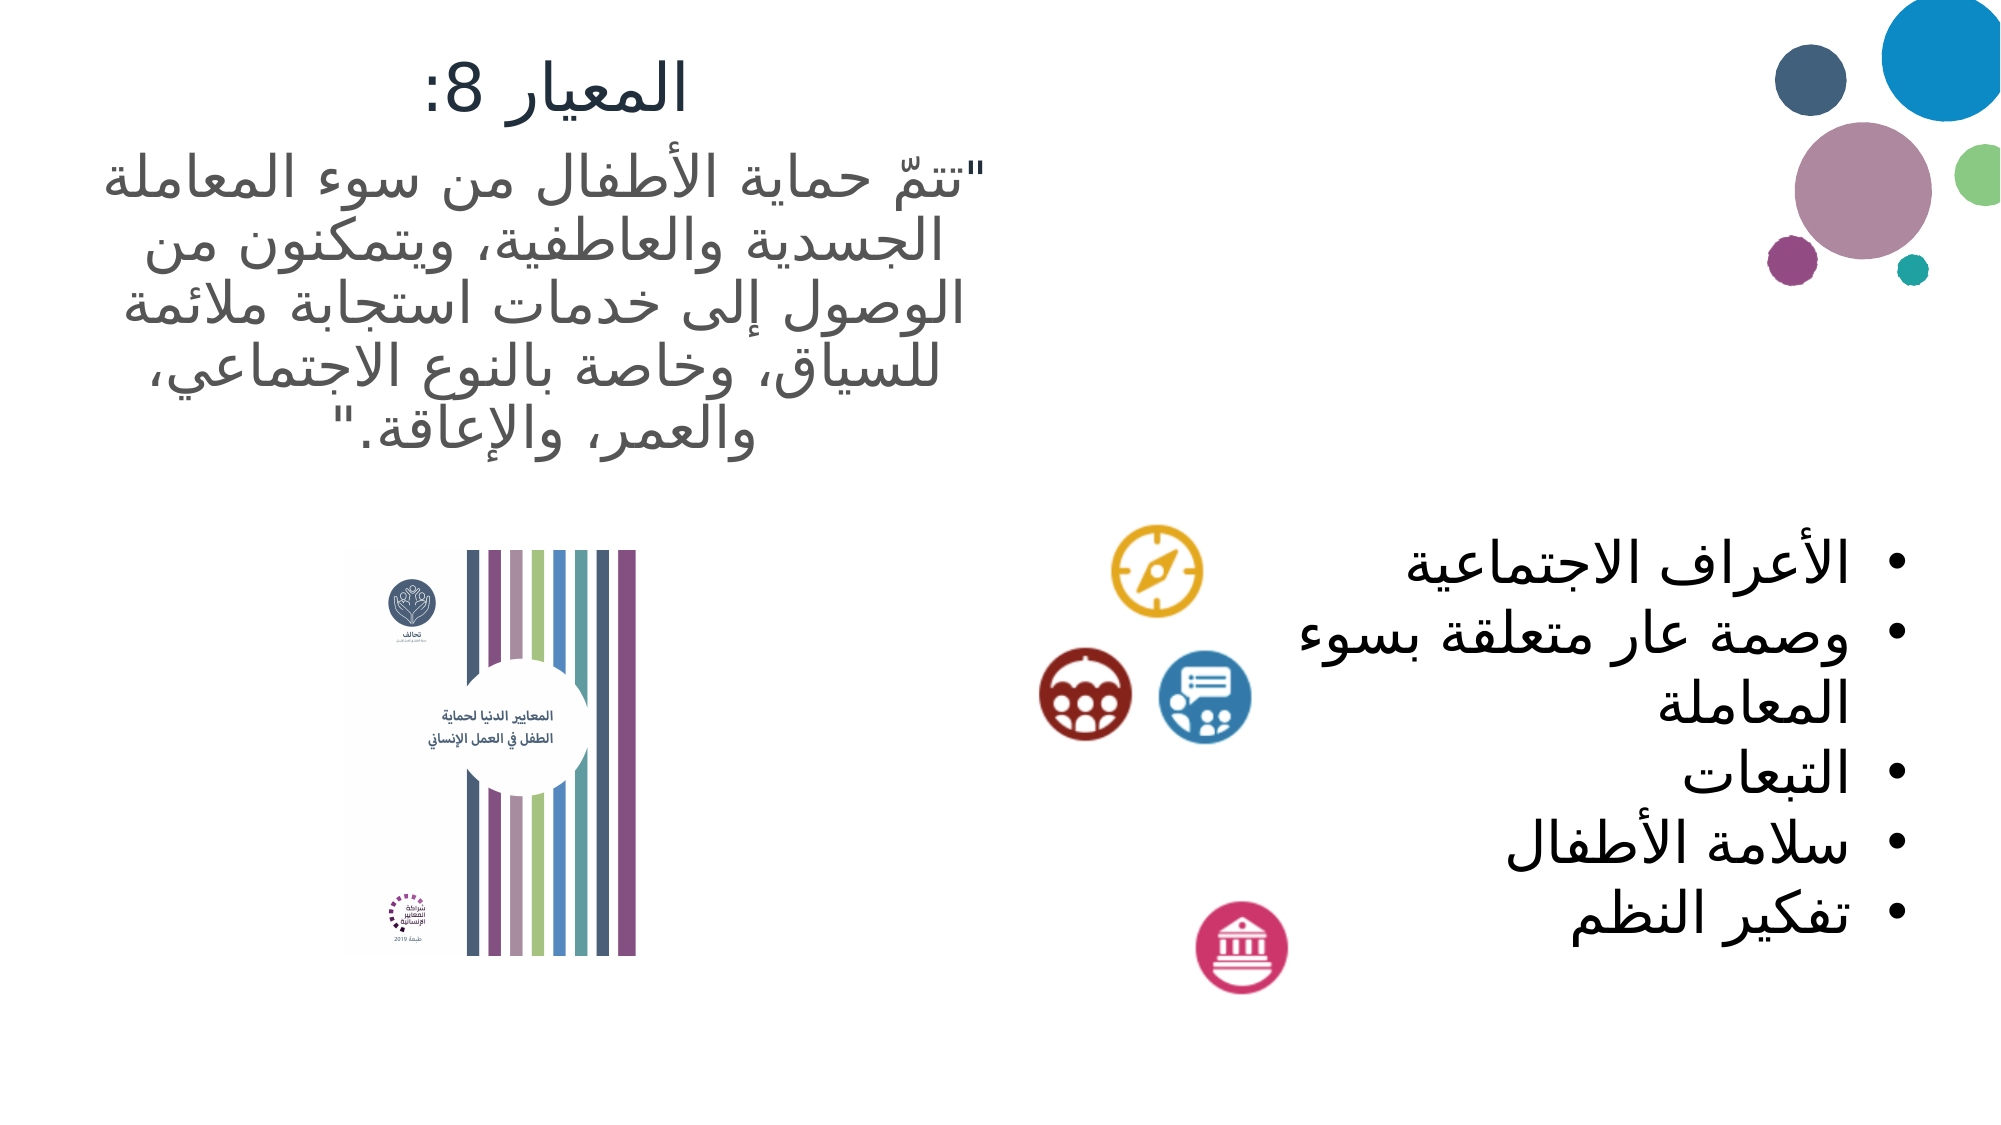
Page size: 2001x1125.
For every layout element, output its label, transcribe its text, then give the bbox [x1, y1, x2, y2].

text_box الأعراف الاجتماعية وصمة عار متعلقة بسوء المعاملة التبعات سلامة الأطفال تفكير النظم [1131, 517, 1923, 953]
picture [1896, 253, 1930, 288]
picture [1765, 234, 1820, 289]
list المعيار 8: "تتمّ حماية الأطفال من سوء المعاملة الجسدية والعاطفية، ويتمكنون من الوصول إلى خدمات استجابة ملائمة للسياق، وخاصة بالنوع الاجتماعي، والعمر، والإعاقة." [50, 46, 1048, 518]
picture [1037, 634, 1140, 754]
picture [342, 550, 636, 956]
picture [1152, 640, 1260, 754]
picture [1094, 510, 1216, 632]
picture [1182, 894, 1297, 1001]
